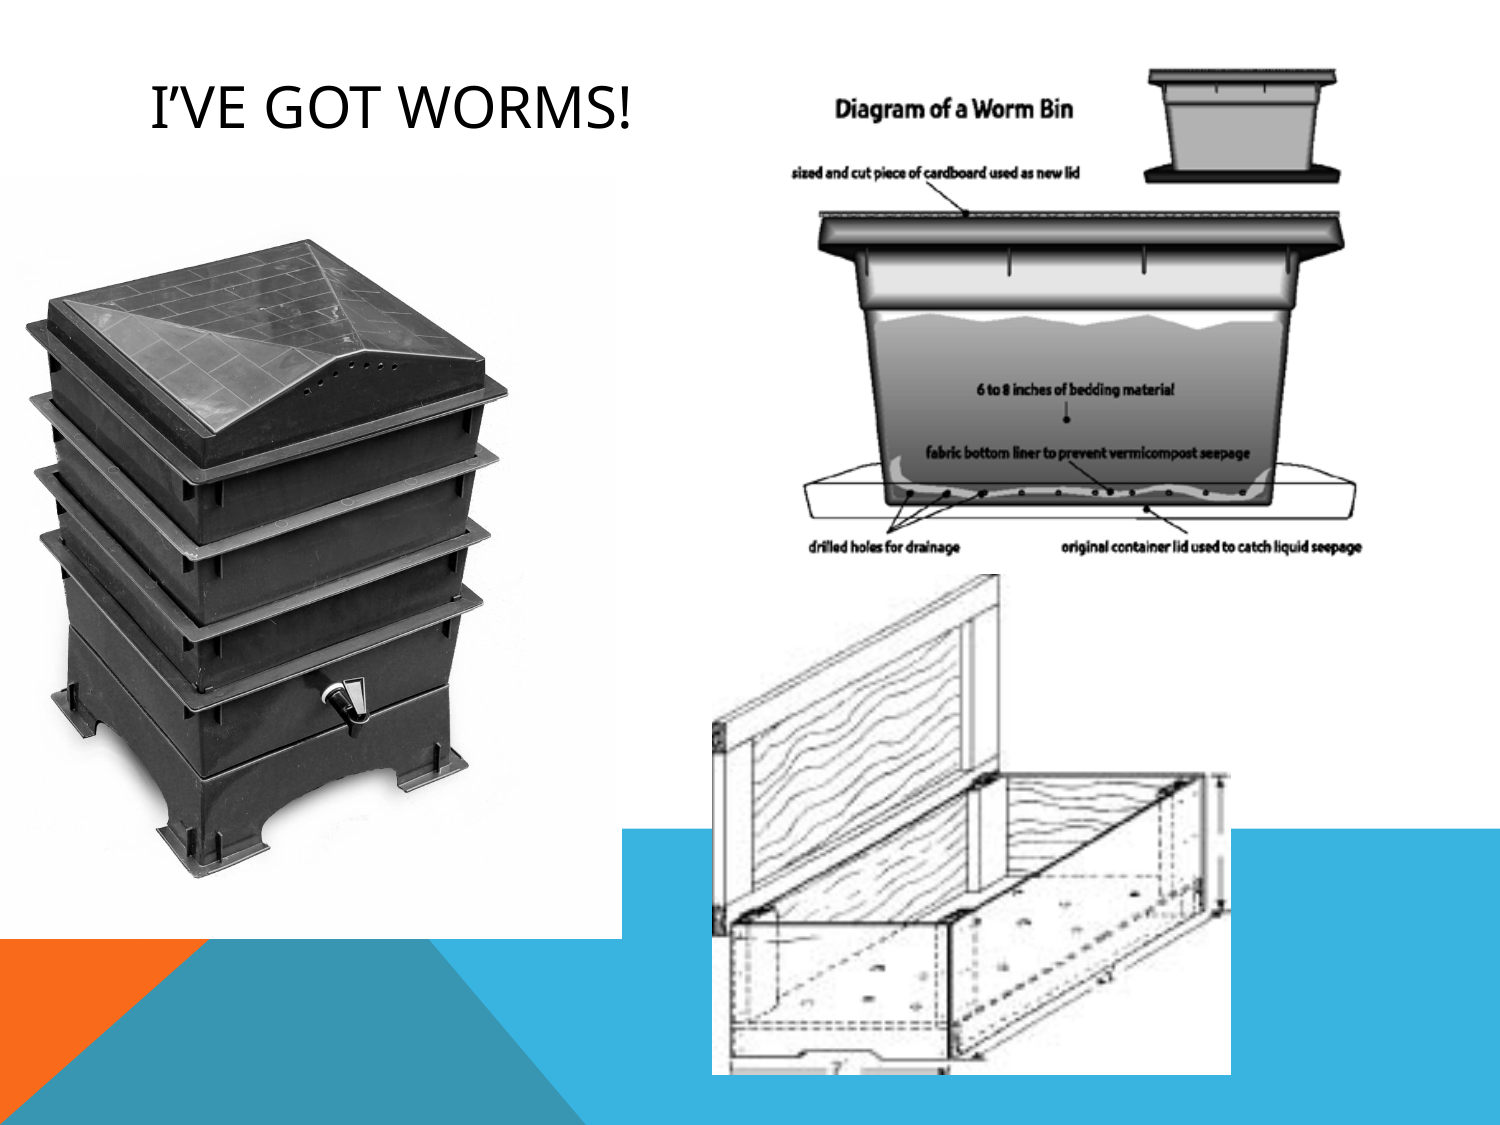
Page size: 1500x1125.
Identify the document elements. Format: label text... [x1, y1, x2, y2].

picture [712, 61, 1396, 1076]
title I’ve got worms! [135, 60, 738, 150]
picture [0, 170, 622, 940]
